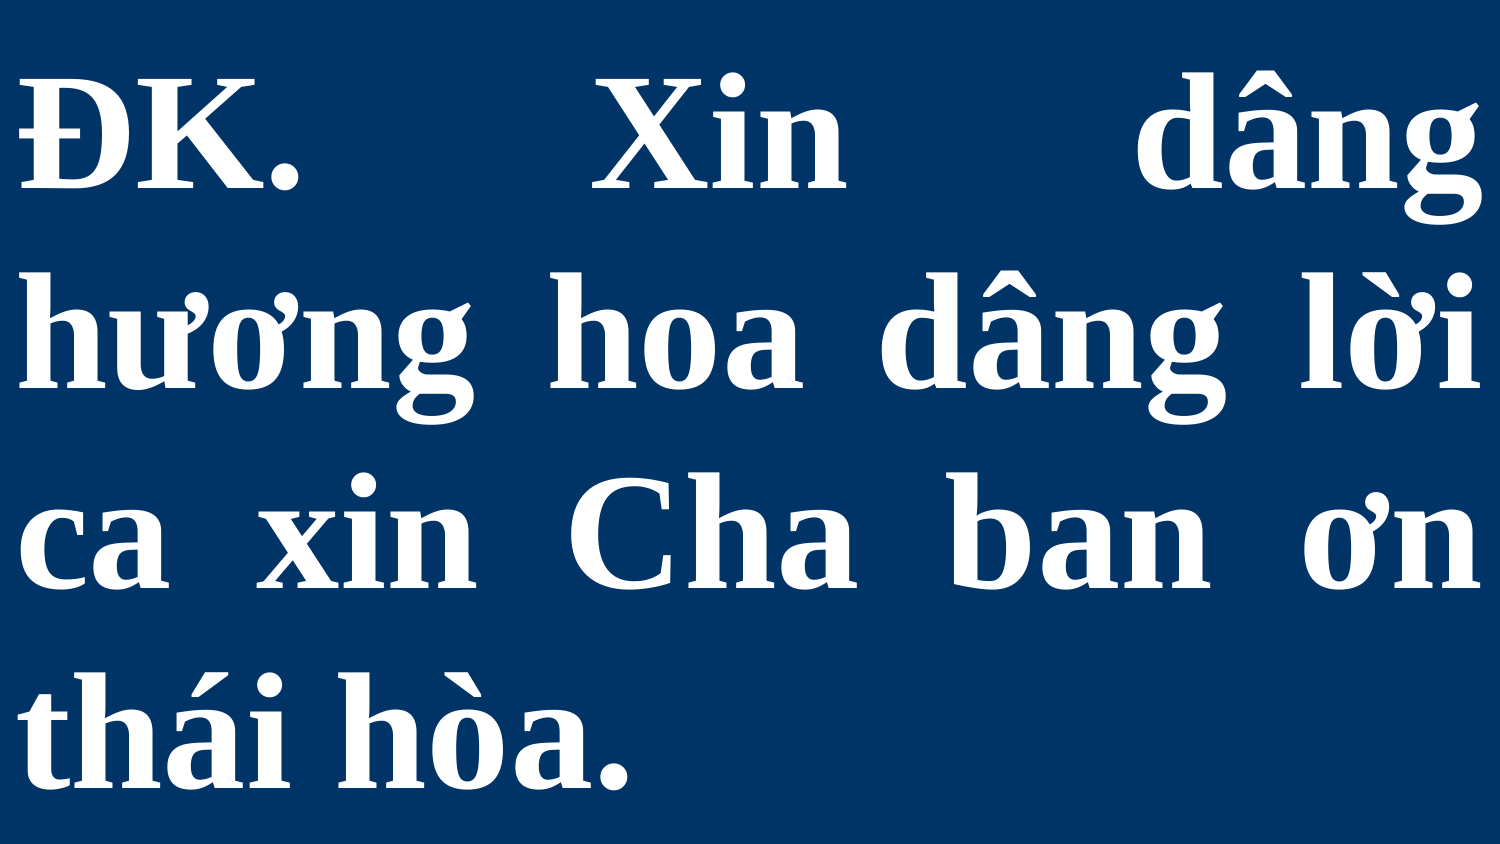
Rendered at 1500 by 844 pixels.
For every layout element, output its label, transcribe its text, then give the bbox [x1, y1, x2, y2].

title ÐK. Xin dâng hương hoa dâng lời ca xin Cha ban ơn thái hòa. [0, 0, 1500, 844]
